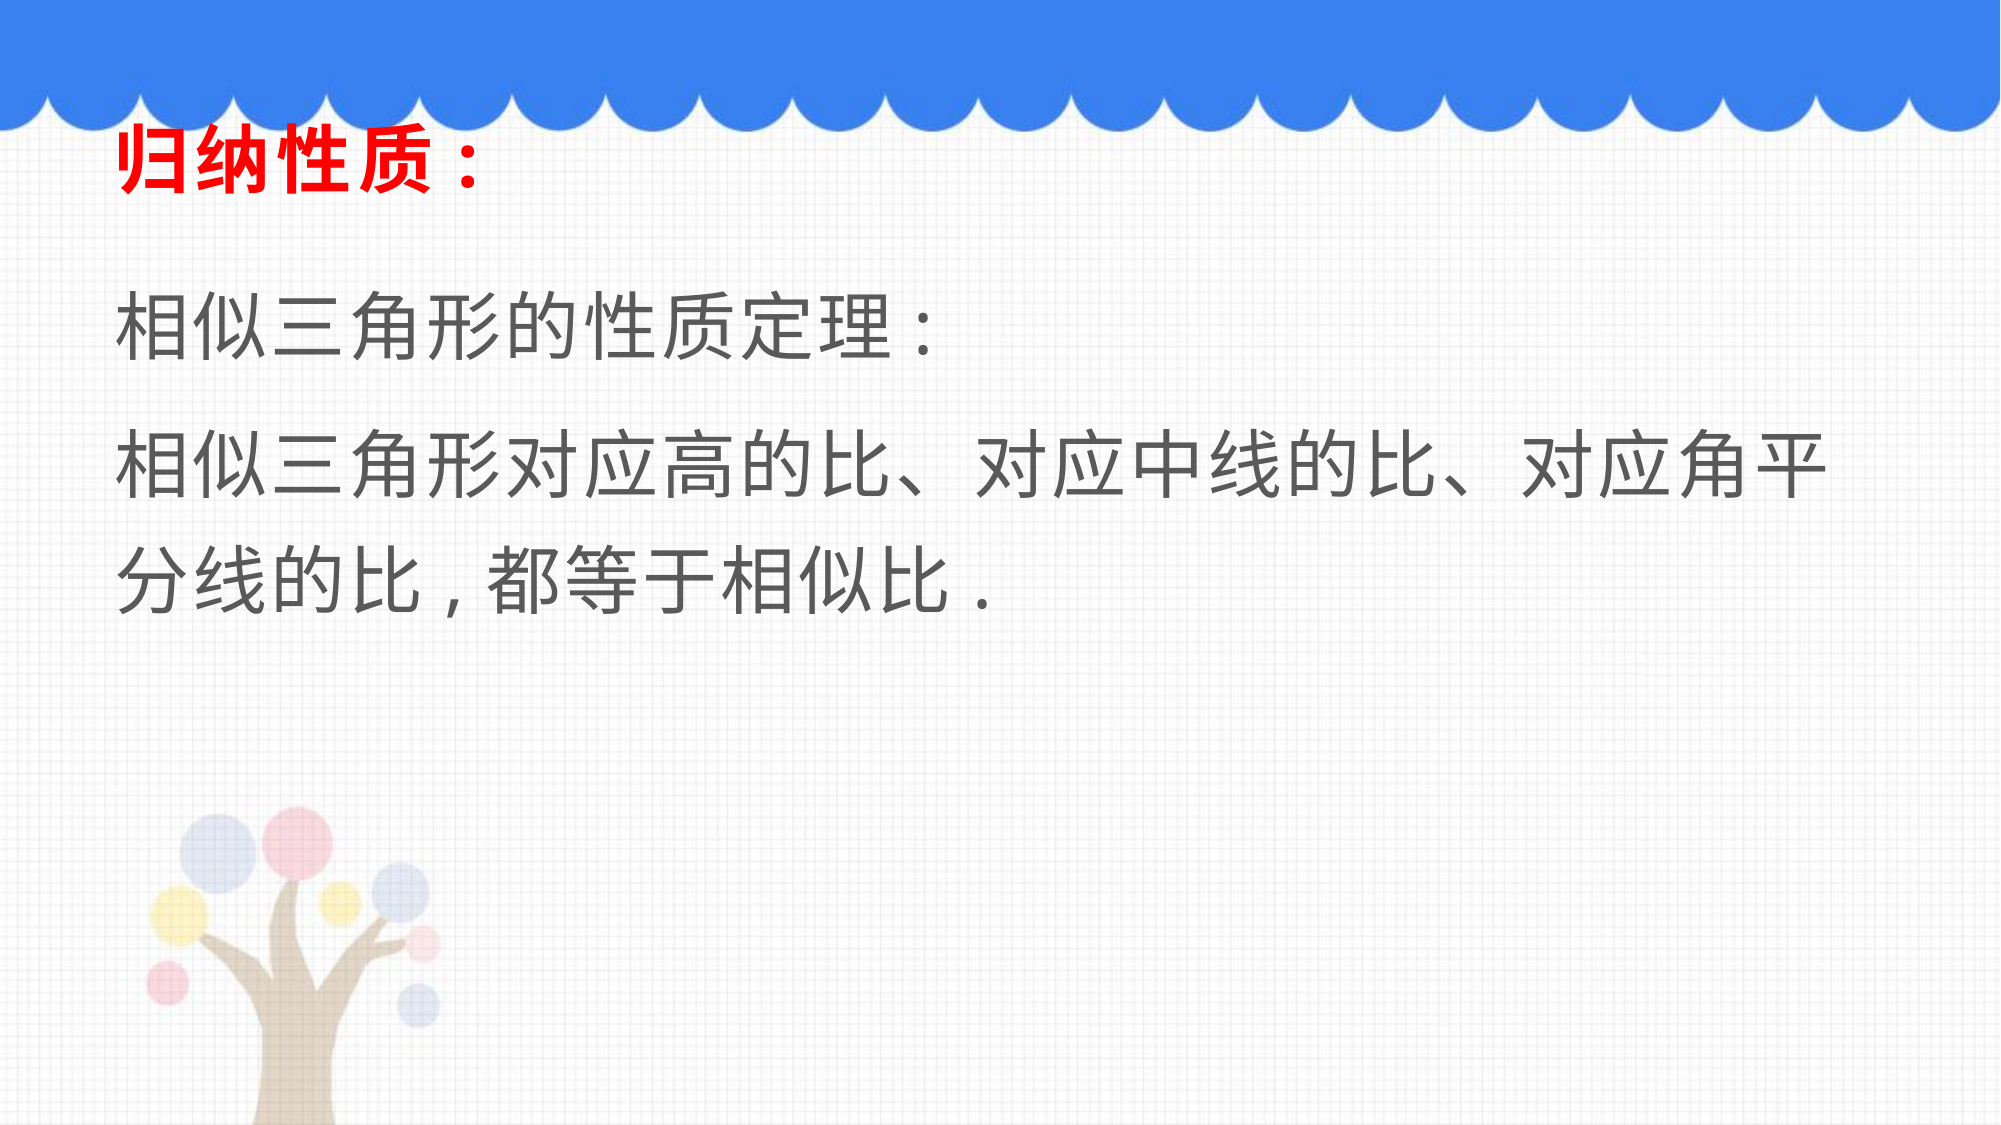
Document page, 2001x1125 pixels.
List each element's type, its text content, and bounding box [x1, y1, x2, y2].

list 相似三角形的性质定理: 相似三角形对应高的比、对应中线的比、对应角平分线的比,都等于相似比. [99, 244, 1900, 1026]
title 归纳性质: [99, 99, 1900, 216]
picture [0, 0, 2001, 1125]
